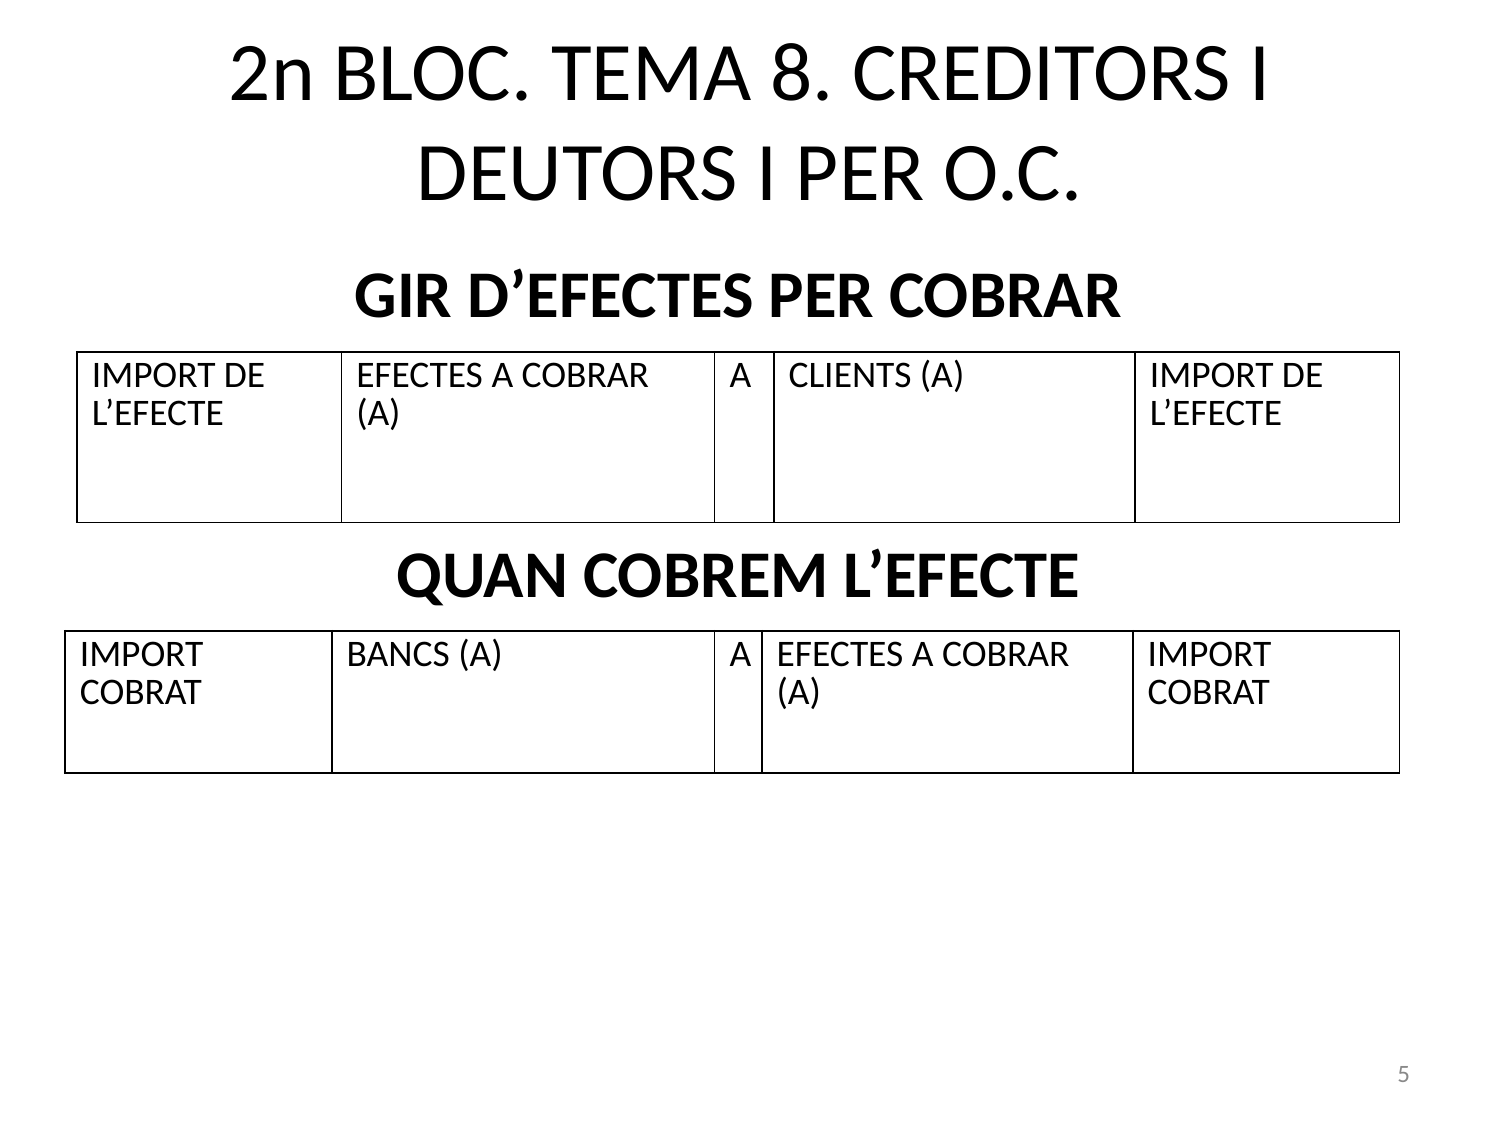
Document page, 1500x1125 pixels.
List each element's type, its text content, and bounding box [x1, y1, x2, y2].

subtitle GIR D’EFECTES PER COBRAR QUAN COBREM L’EFECTE [53, 243, 1425, 1076]
text_box 5 [1074, 1042, 1425, 1103]
table_header IMPORT COBRAT [1134, 632, 1399, 772]
table_header IMPORT DE L’EFECTE [78, 353, 341, 522]
table_header EFECTES A COBRAR (A) [342, 353, 714, 522]
table_header IMPORT DE L’EFECTE [1136, 353, 1399, 522]
table_header EFECTES A COBRAR (A) [763, 632, 1132, 772]
table_header IMPORT COBRAT [66, 632, 331, 772]
table_header A [715, 353, 773, 522]
table_header A [715, 632, 761, 772]
title 2n BLOC. TEMA 8. CREDITORS I DEUTORS I PER O.C. [112, 35, 1388, 200]
table_header BANCS (A) [333, 632, 714, 772]
table_header CLIENTS (A) [775, 353, 1134, 522]
